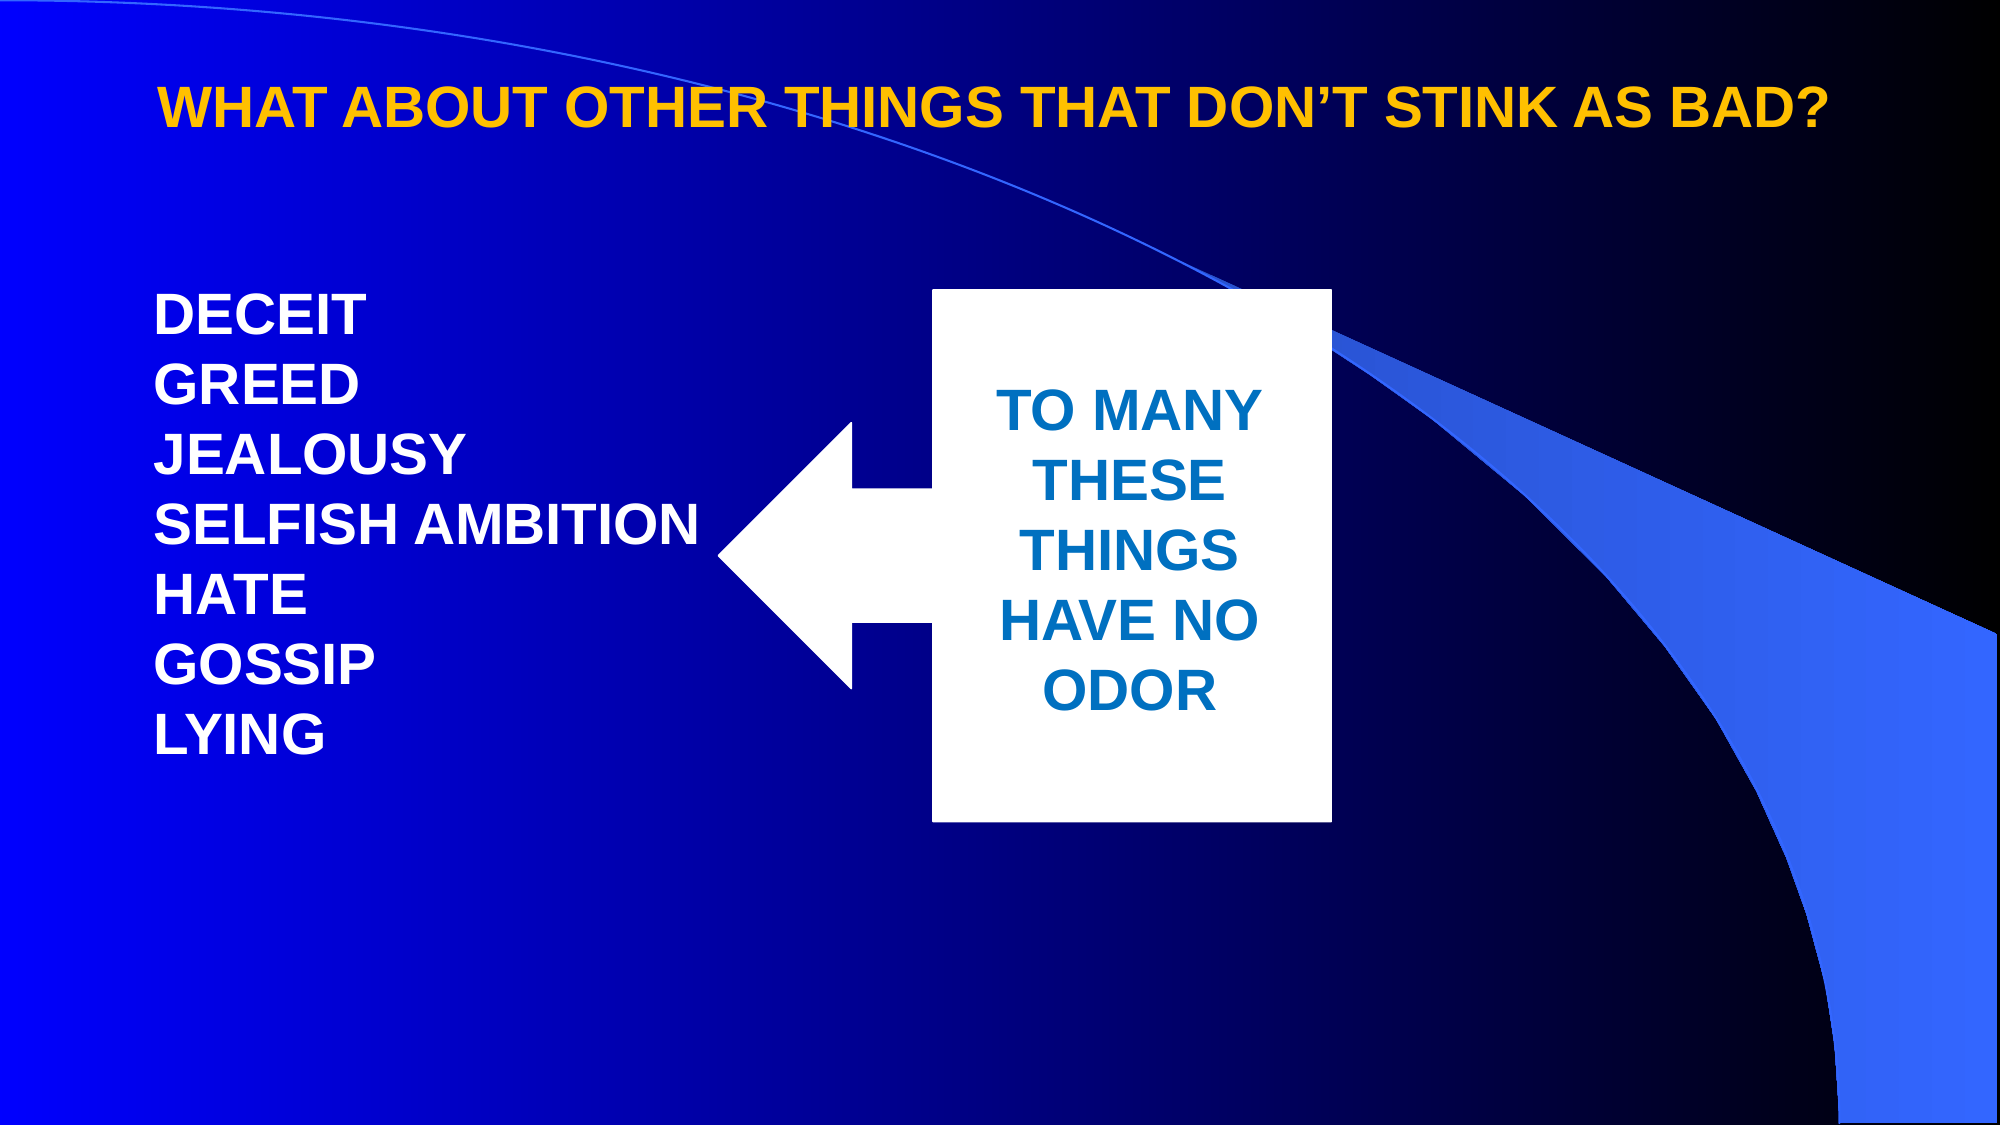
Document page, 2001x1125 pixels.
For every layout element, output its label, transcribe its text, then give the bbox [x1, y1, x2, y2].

text_box [118, 225, 1871, 312]
text_box [718, 289, 1332, 822]
text_box WHAT ABOUT OTHER THINGS THAT DON’T STINK AS BAD? [88, 61, 1901, 147]
text_box DECEIT GREED JEALOUSY SELFISH AMBITION HATE GOSSIP LYING [138, 268, 719, 774]
text_box TO MANY THESE THINGS HAVE NO ODOR [940, 364, 1319, 730]
